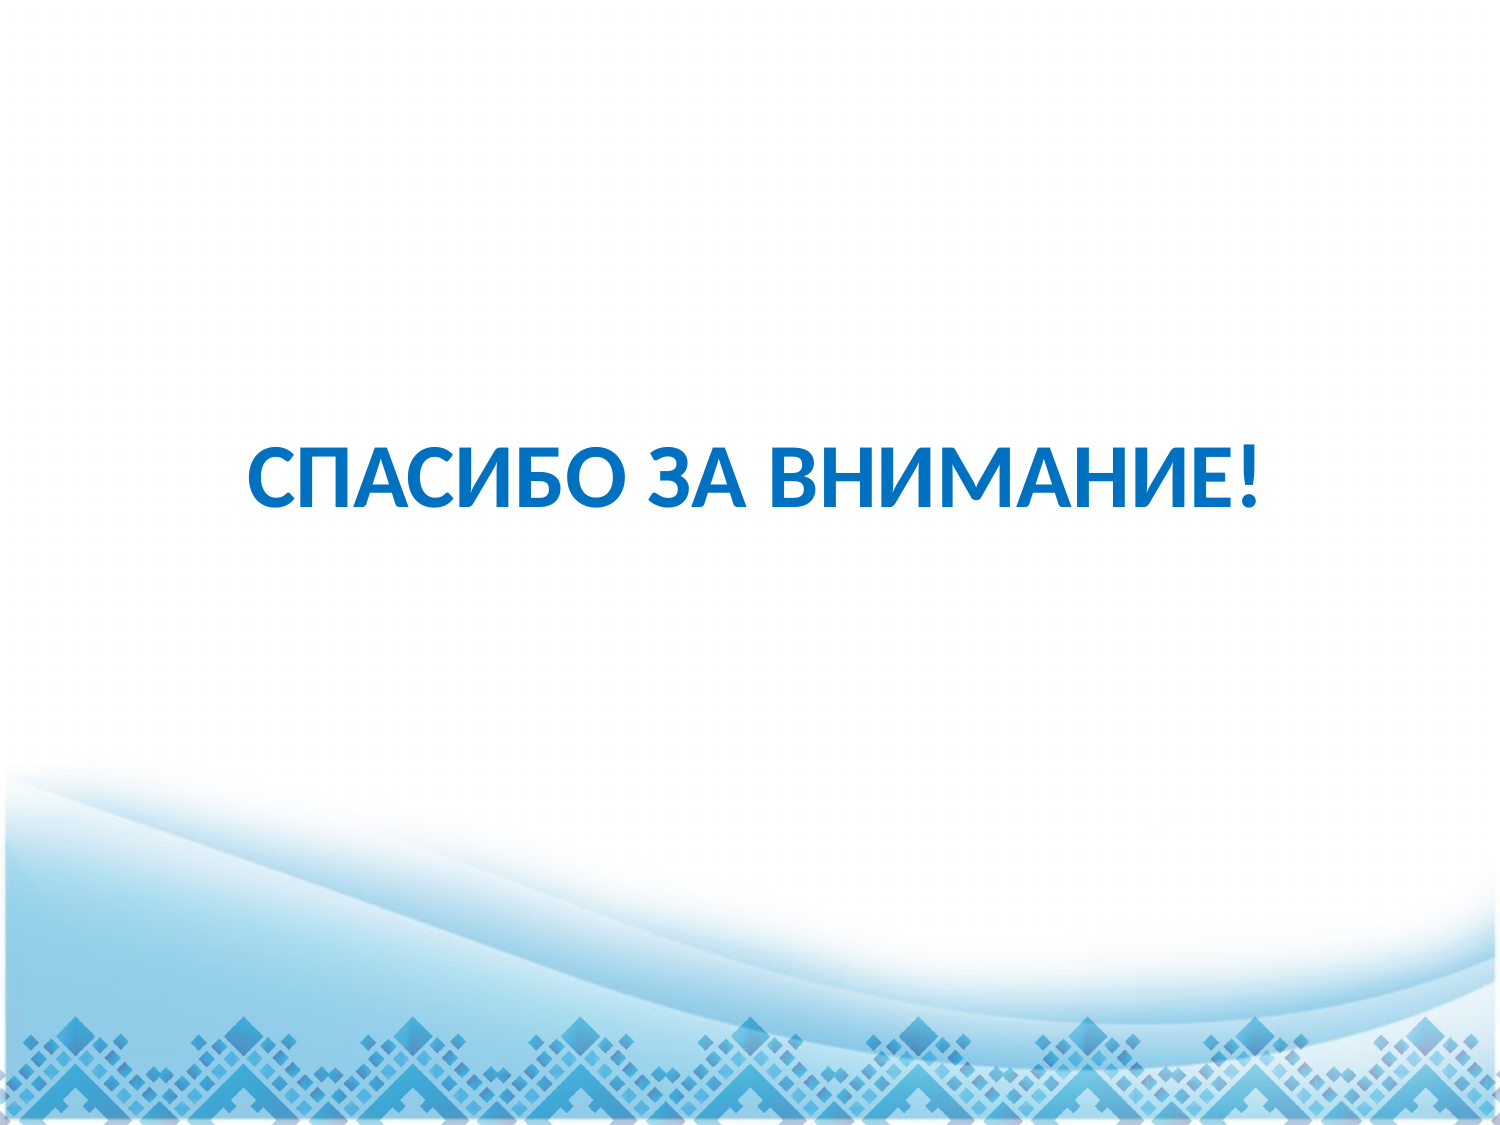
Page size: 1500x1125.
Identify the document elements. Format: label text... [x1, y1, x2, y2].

picture [0, 0, 1500, 1125]
text_box Спасибо за внимание! [232, 408, 1347, 534]
